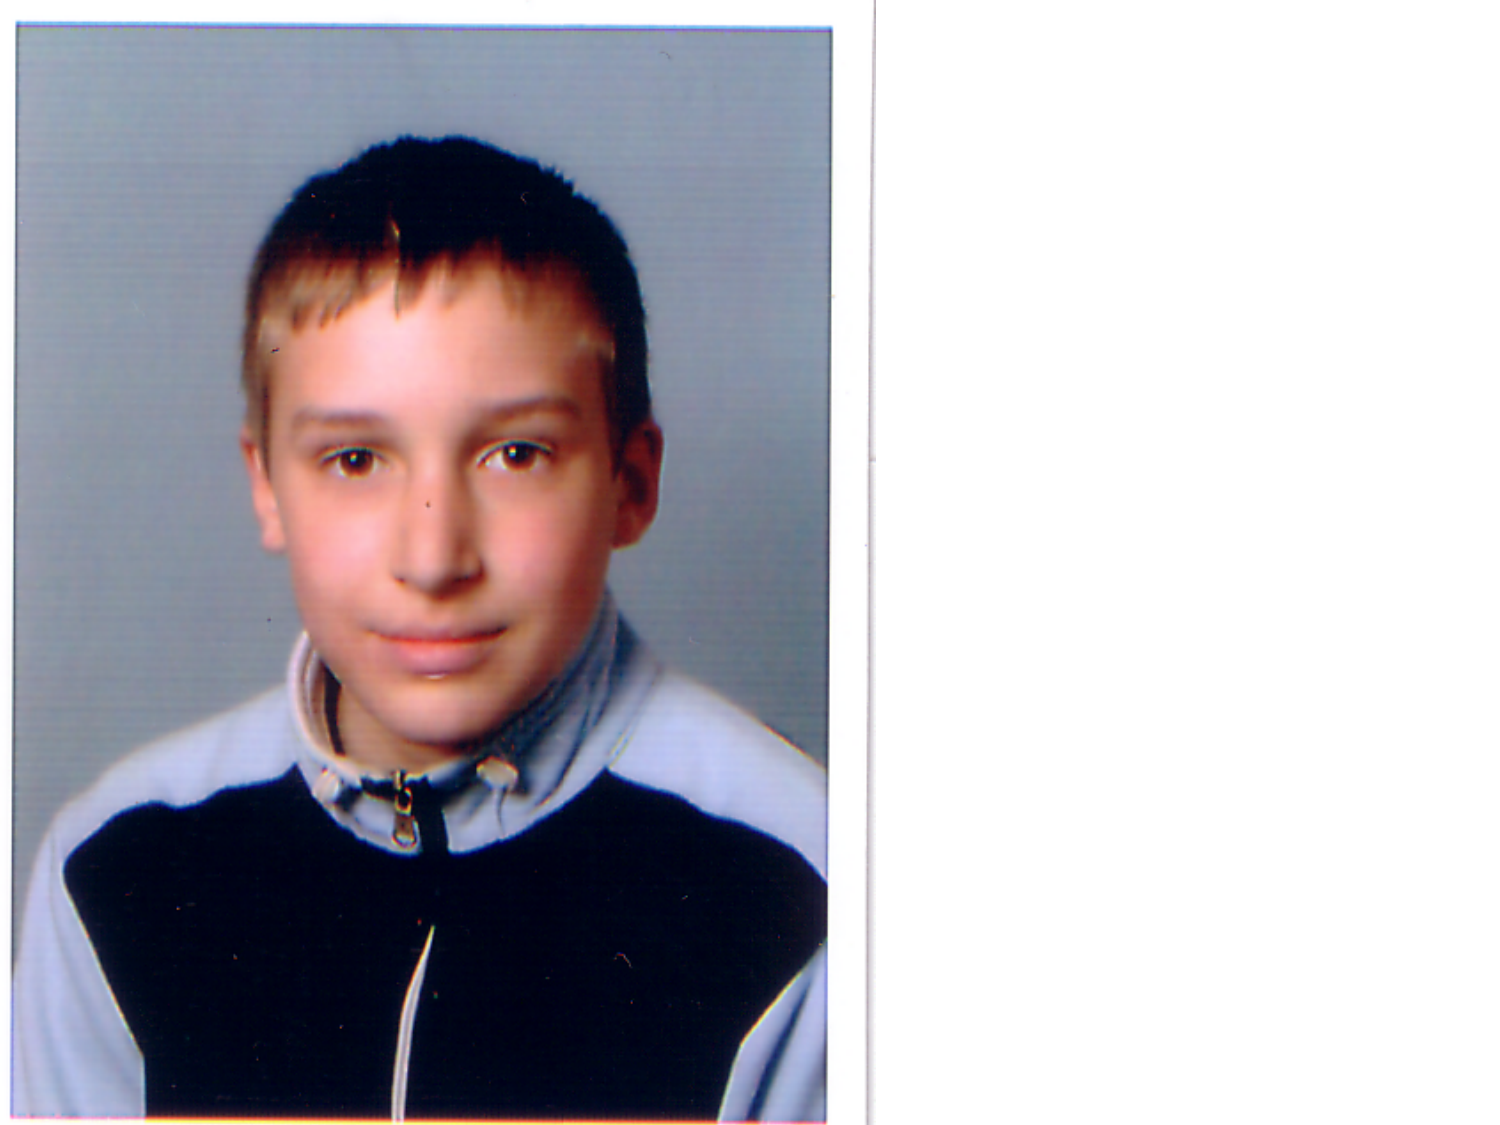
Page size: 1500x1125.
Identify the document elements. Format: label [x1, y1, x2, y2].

list [0, 0, 876, 1125]
